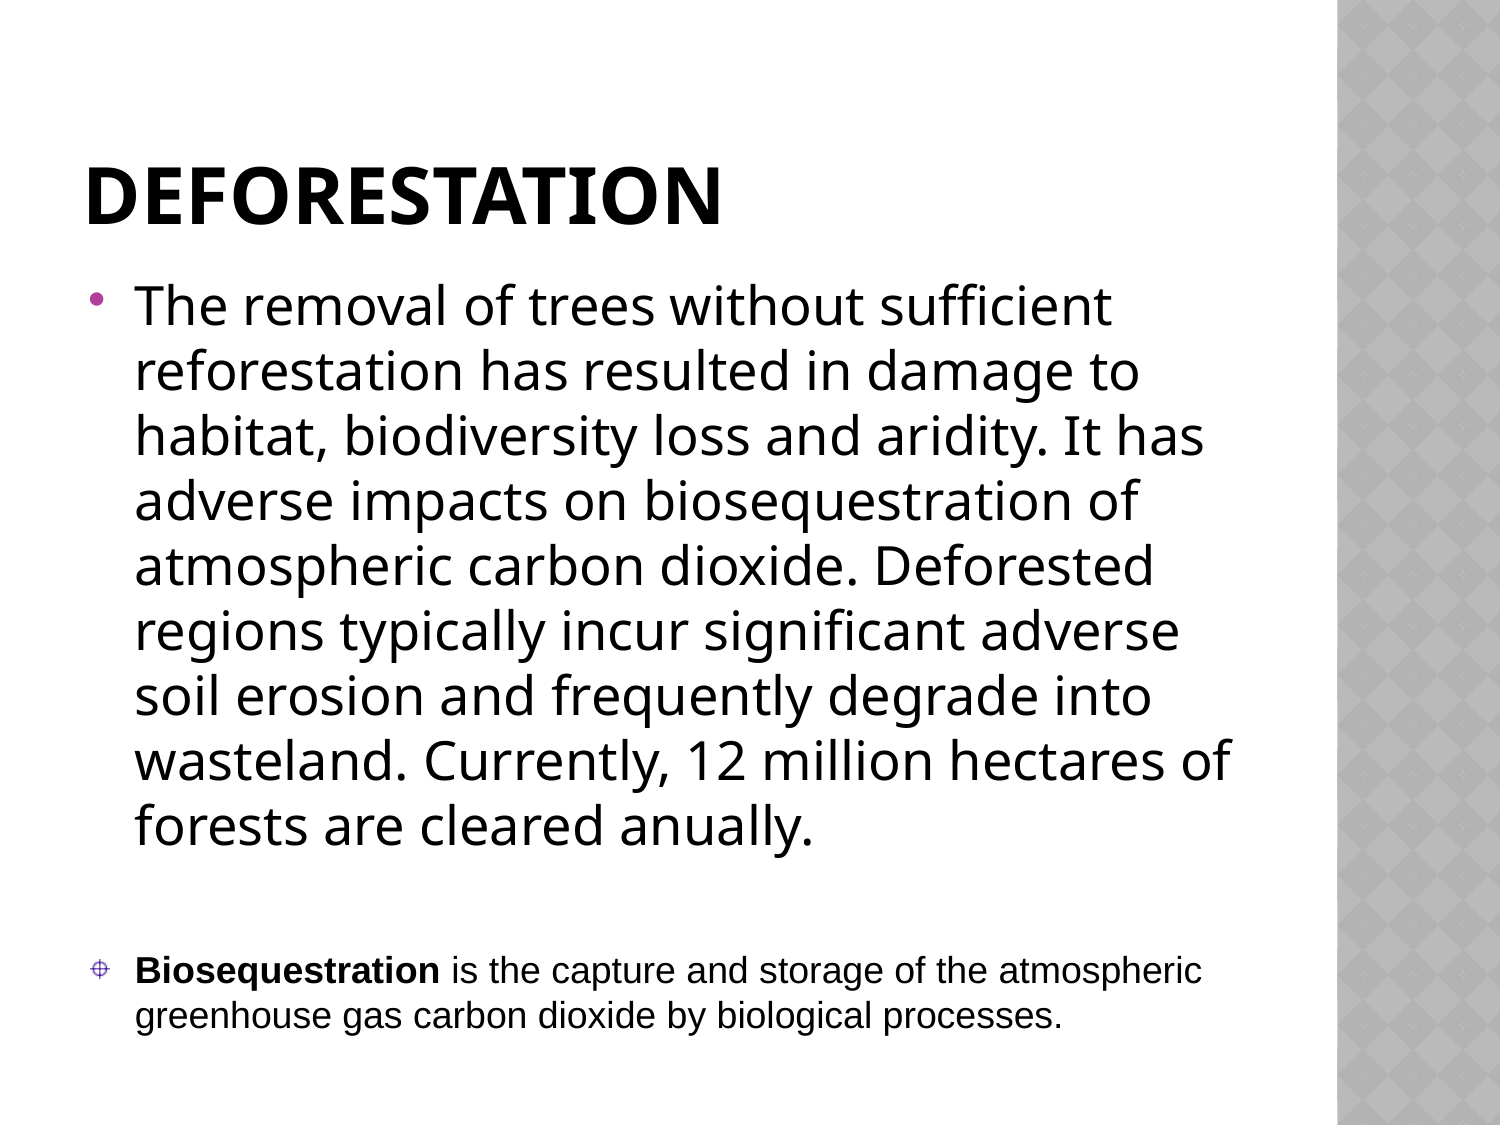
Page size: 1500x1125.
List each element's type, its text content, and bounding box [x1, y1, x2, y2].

title deforestation [75, 52, 1263, 240]
picture [90, 959, 110, 979]
list The removal of trees without sufficient reforestation has resulted in damage to habitat, biodiversity loss and aridity. It has adverse impacts on biosequestration of atmospheric carbon dioxide. Deforested regions typically incur significant adverse soil erosion and frequently degrade into wasteland. Currently, 12 million hectares of forests are cleared anually. Biosequestration is the capture and storage of the atmospheric greenhouse gas carbon dioxide by biological processes. [75, 264, 1263, 1060]
